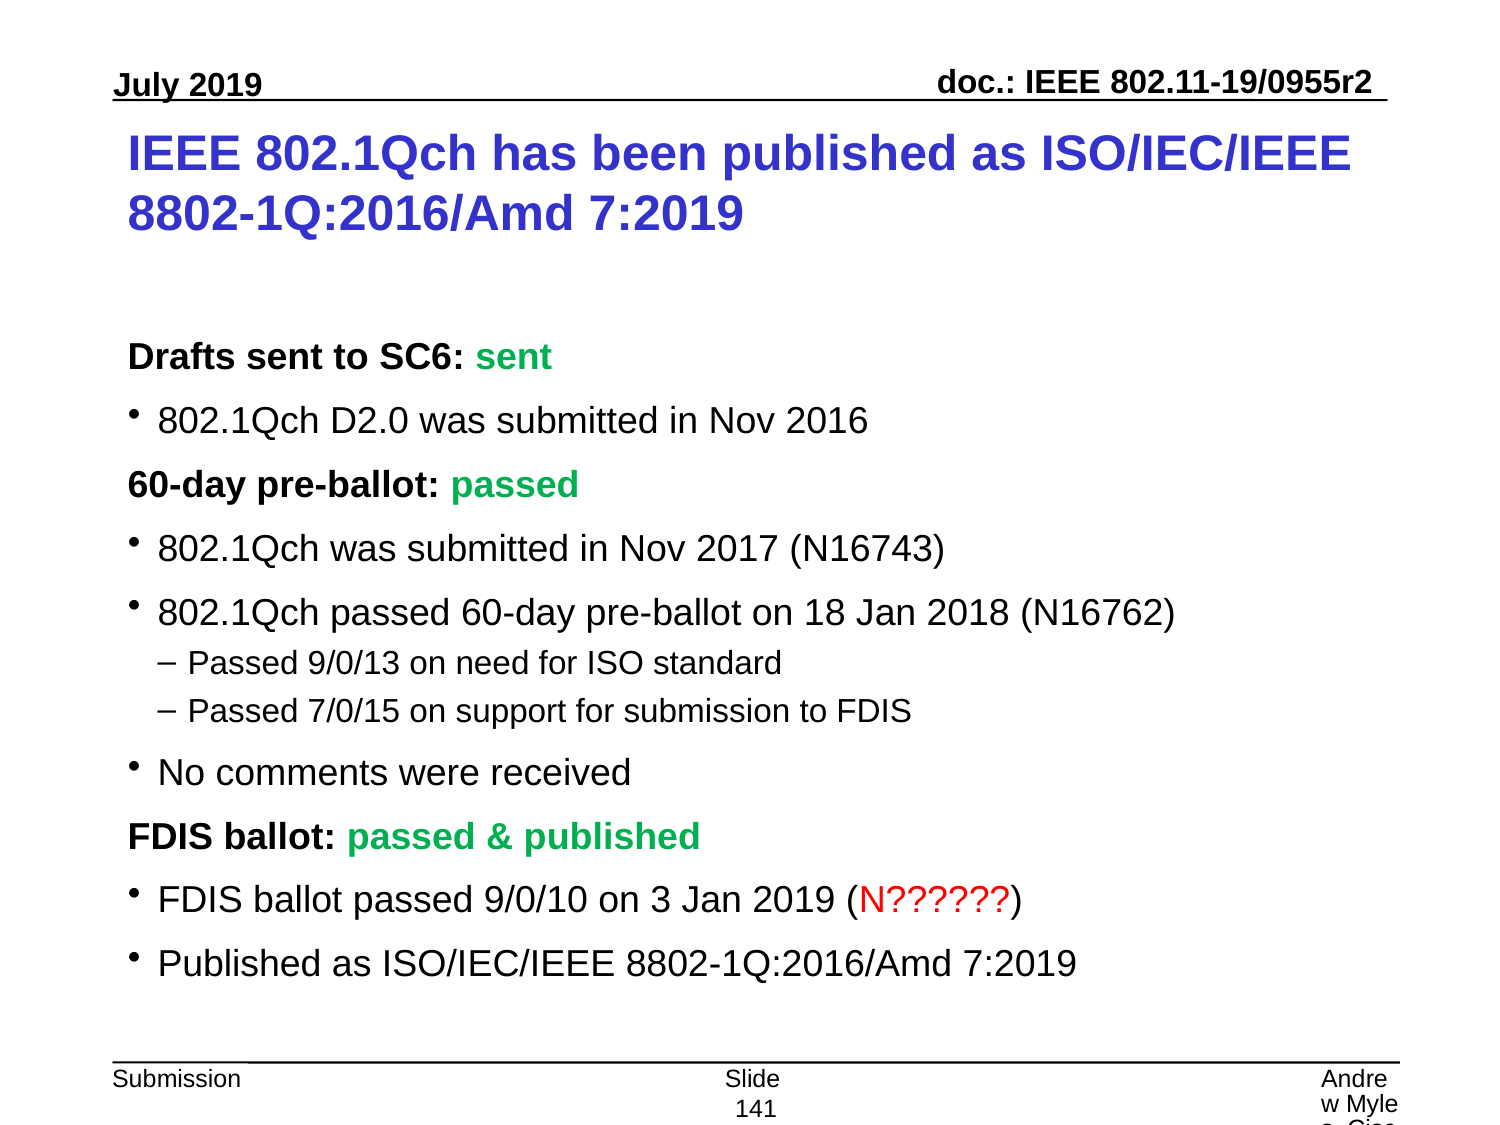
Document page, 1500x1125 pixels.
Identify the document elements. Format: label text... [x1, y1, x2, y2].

list Drafts sent to SC6: sent 802.1Qch D2.0 was submitted in Nov 2016 60-day pre-ballot: passed 802.1Qch was submitted in Nov 2017 (N16743) 802.1Qch passed 60-day pre-ballot on 18 Jan 2018 (N16762) Passed 9/0/13 on need for ISO standard Passed 7/0/15 on support for submission to FDIS No comments were received FDIS ballot: passed & published FDIS ballot passed 9/0/10 on 3 Jan 2019 (N??????) Published as ISO/IEC/IEEE 8802-1Q:2016/Amd 7:2019 [112, 324, 1388, 1000]
footer Andrew Myles, Cisco [1320, 1061, 1402, 1093]
title IEEE 802.1Qch has been published as ISO/IEC/IEEE 8802-1Q:2016/Amd 7:2019 [112, 112, 1388, 288]
slide_number Slide 141 [709, 1061, 803, 1093]
